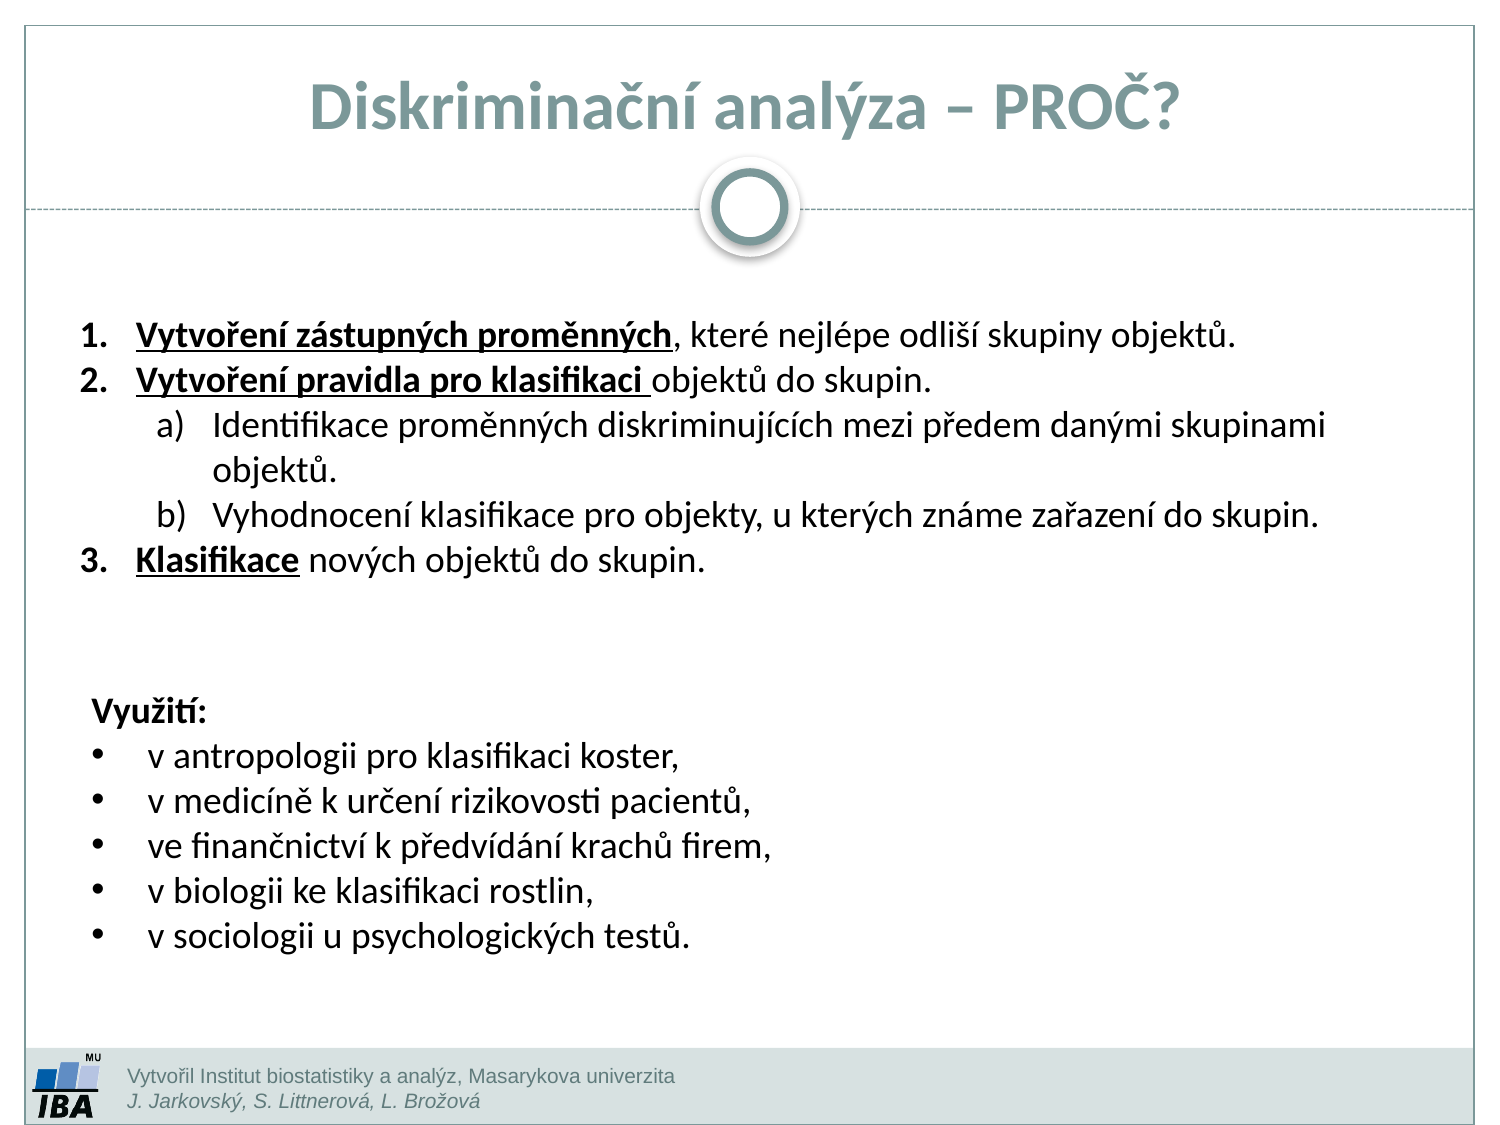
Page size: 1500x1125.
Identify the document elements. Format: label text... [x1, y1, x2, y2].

footer Vytvořil Institut biostatistiky a analýz, Masarykova univerzita J. Jarkovský, S. Littnerová, L. Brožová [112, 1057, 700, 1118]
title Diskriminační analýza – PROČ? [46, 39, 1448, 165]
picture [32, 1053, 101, 1118]
text_box Využití: v antropologii pro klasifikaci koster, v medicíně k určení rizikovosti pacientů, ve finančnictví k předvídání krachů firem, v biologii ke klasifikaci rostlin, v sociologii u psychologických testů. [76, 678, 996, 964]
text_box Vytvoření zástupných proměnných, které nejlépe odliší skupiny objektů. Vytvoření pravidla pro klasifikaci objektů do skupin. Identifikace proměnných diskriminujících mezi předem danými skupinami objektů. Vyhodnocení klasifikace pro objekty, u kterých známe zařazení do skupin. Klasifikace nových objektů do skupin. [64, 302, 1429, 588]
